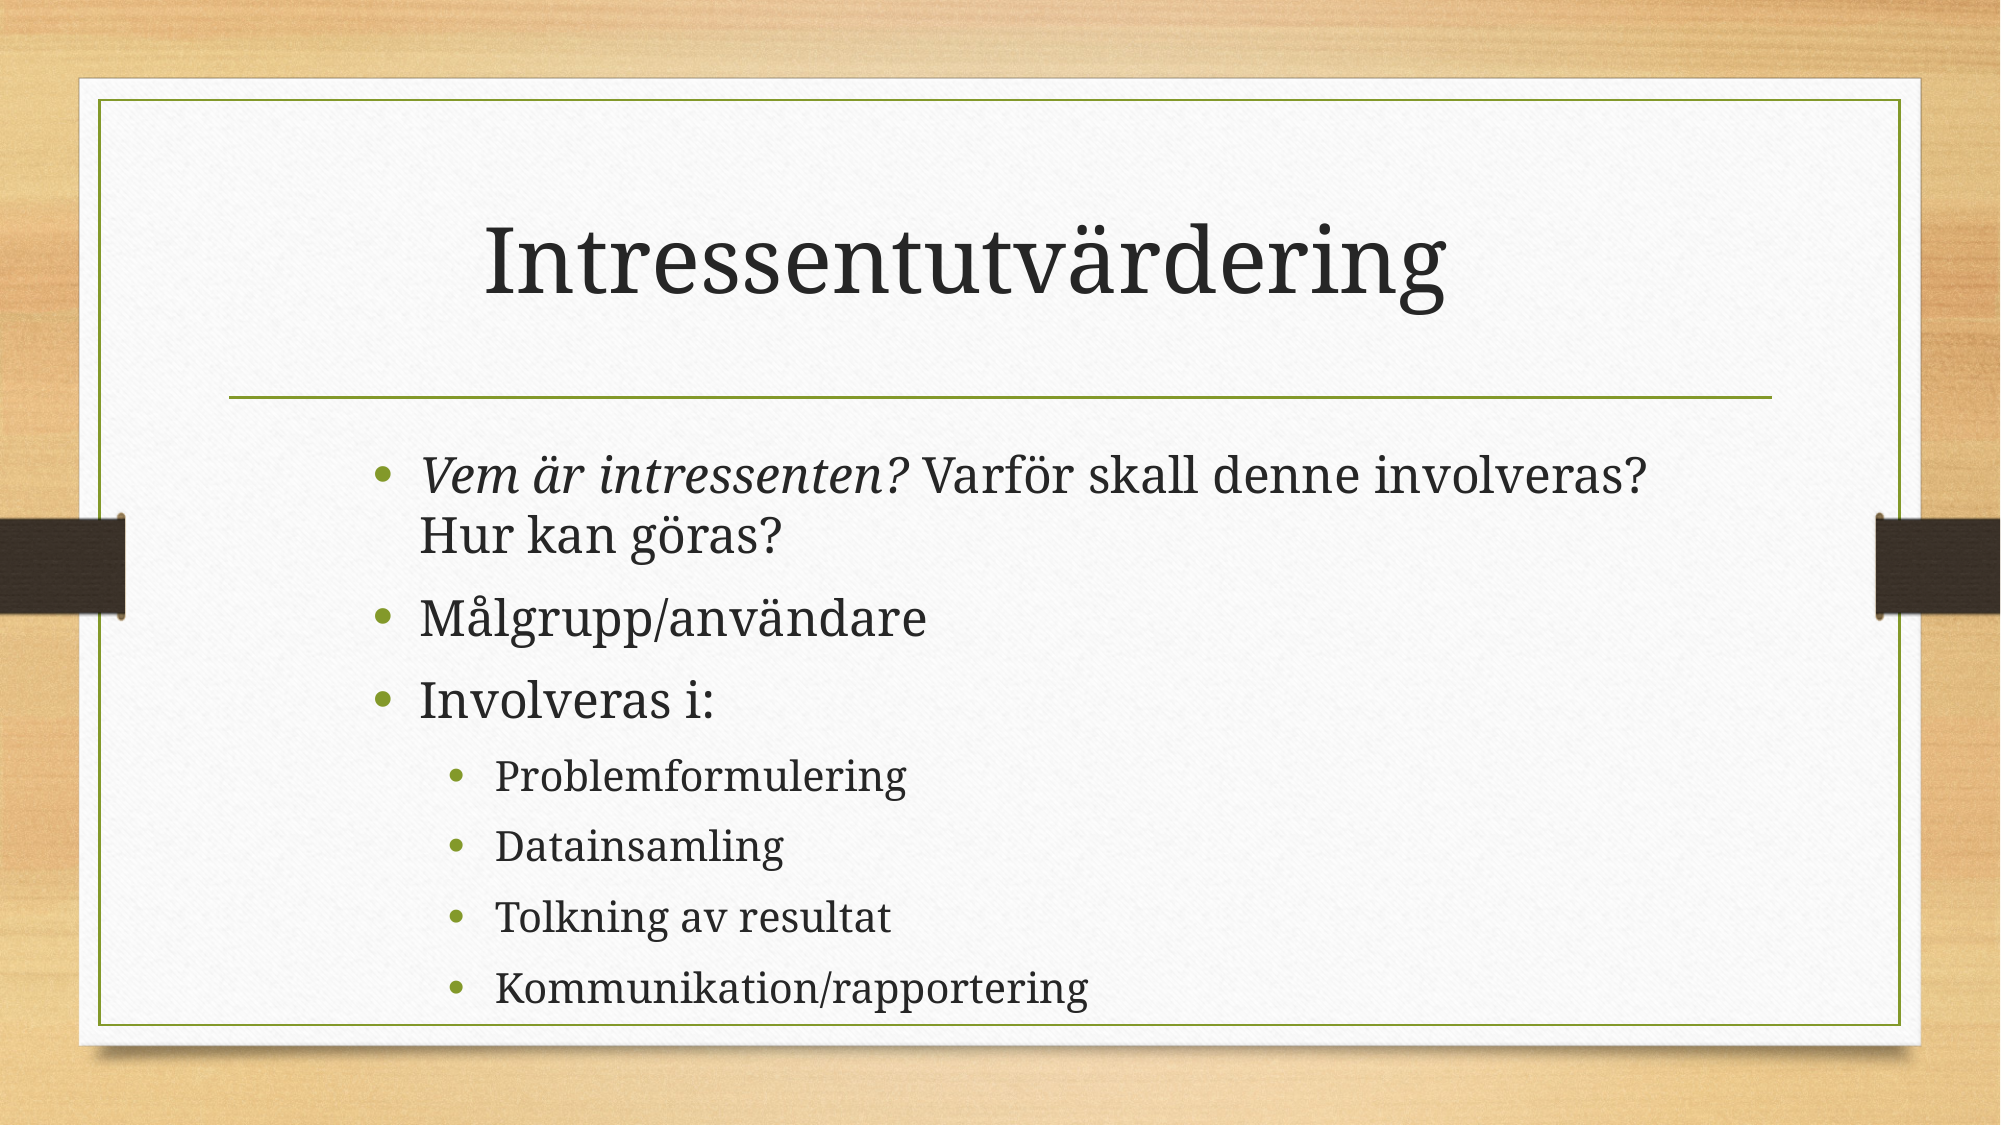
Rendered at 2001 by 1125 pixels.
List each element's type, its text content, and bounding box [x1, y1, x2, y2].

title Intressentutvärdering [257, 163, 1675, 351]
list Vem är intressenten? Varför skall denne involveras? Hur kan göras? Målgrupp/användare Involveras i: Problemformulering Datainsamling Tolkning av resultat Kommunikation/rapportering [357, 435, 1708, 1048]
picture [0, 0, 2001, 1125]
